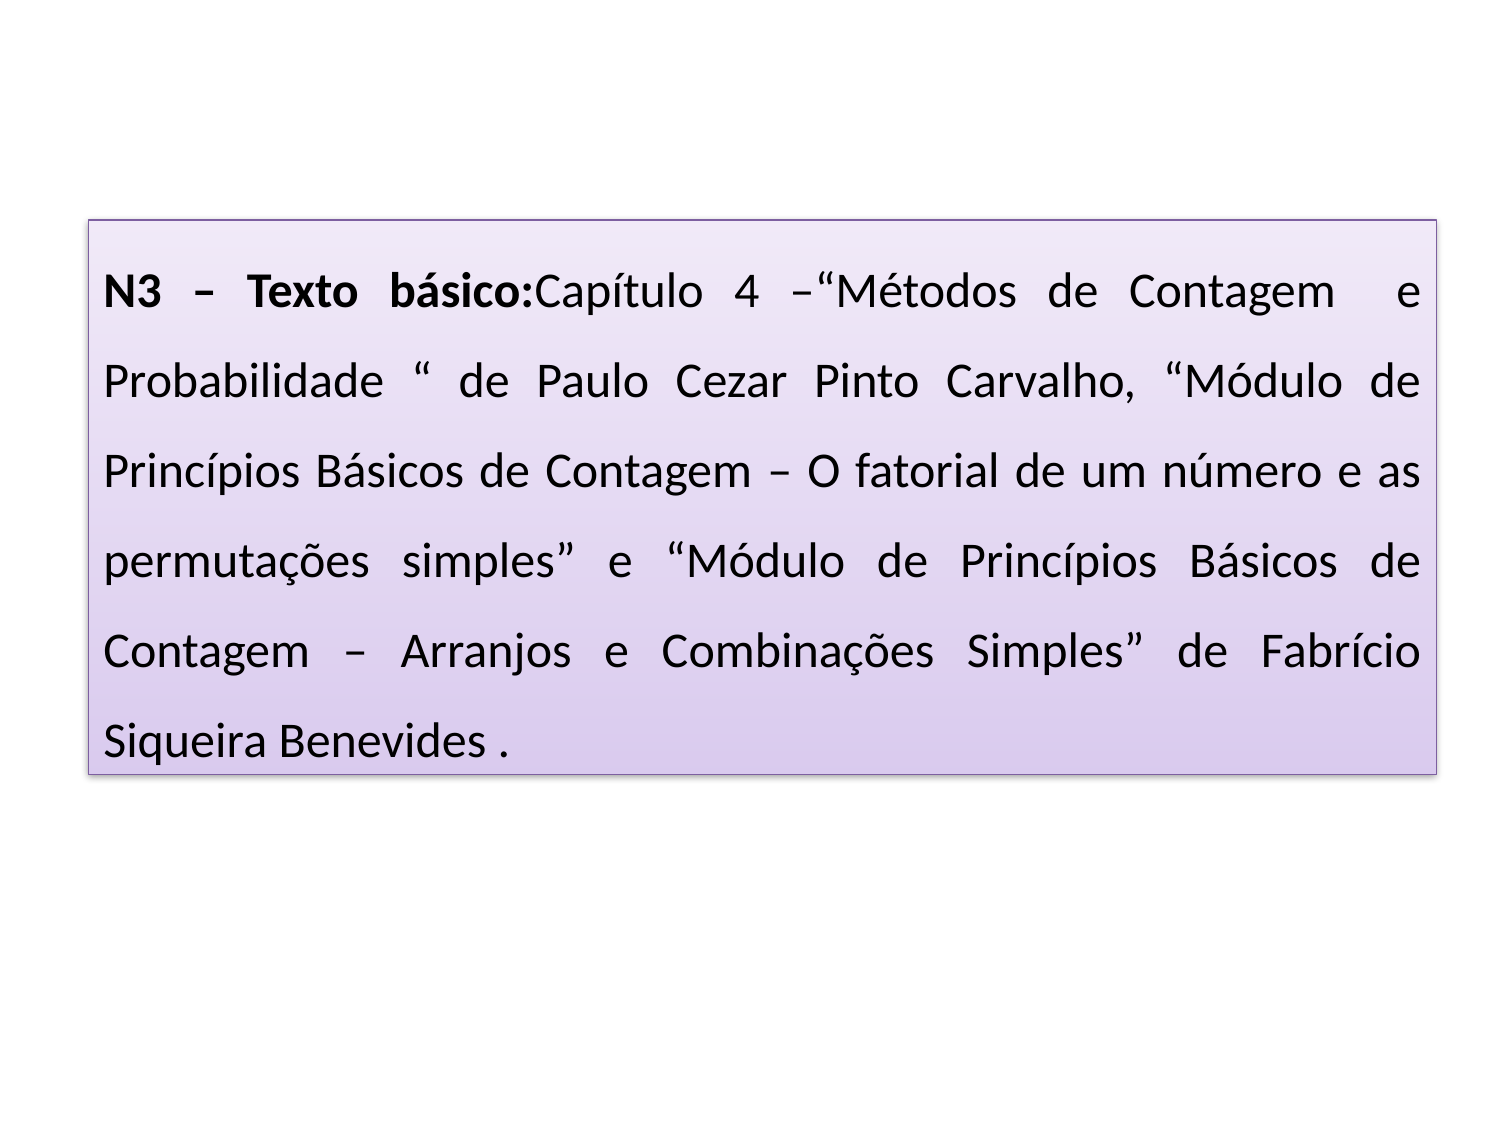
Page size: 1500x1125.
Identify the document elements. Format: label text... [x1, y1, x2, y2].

text_box N3 – Texto básico:Capítulo 4 –“Métodos de Contagem e Probabilidade “ de Paulo Cezar Pinto Carvalho, “Módulo de Princípios Básicos de Contagem – O fatorial de um número e as permutações simples” e “Módulo de Princípios Básicos de Contagem – Arranjos e Combinações Simples” de Fabrício Siqueira Benevides . [88, 219, 1437, 775]
